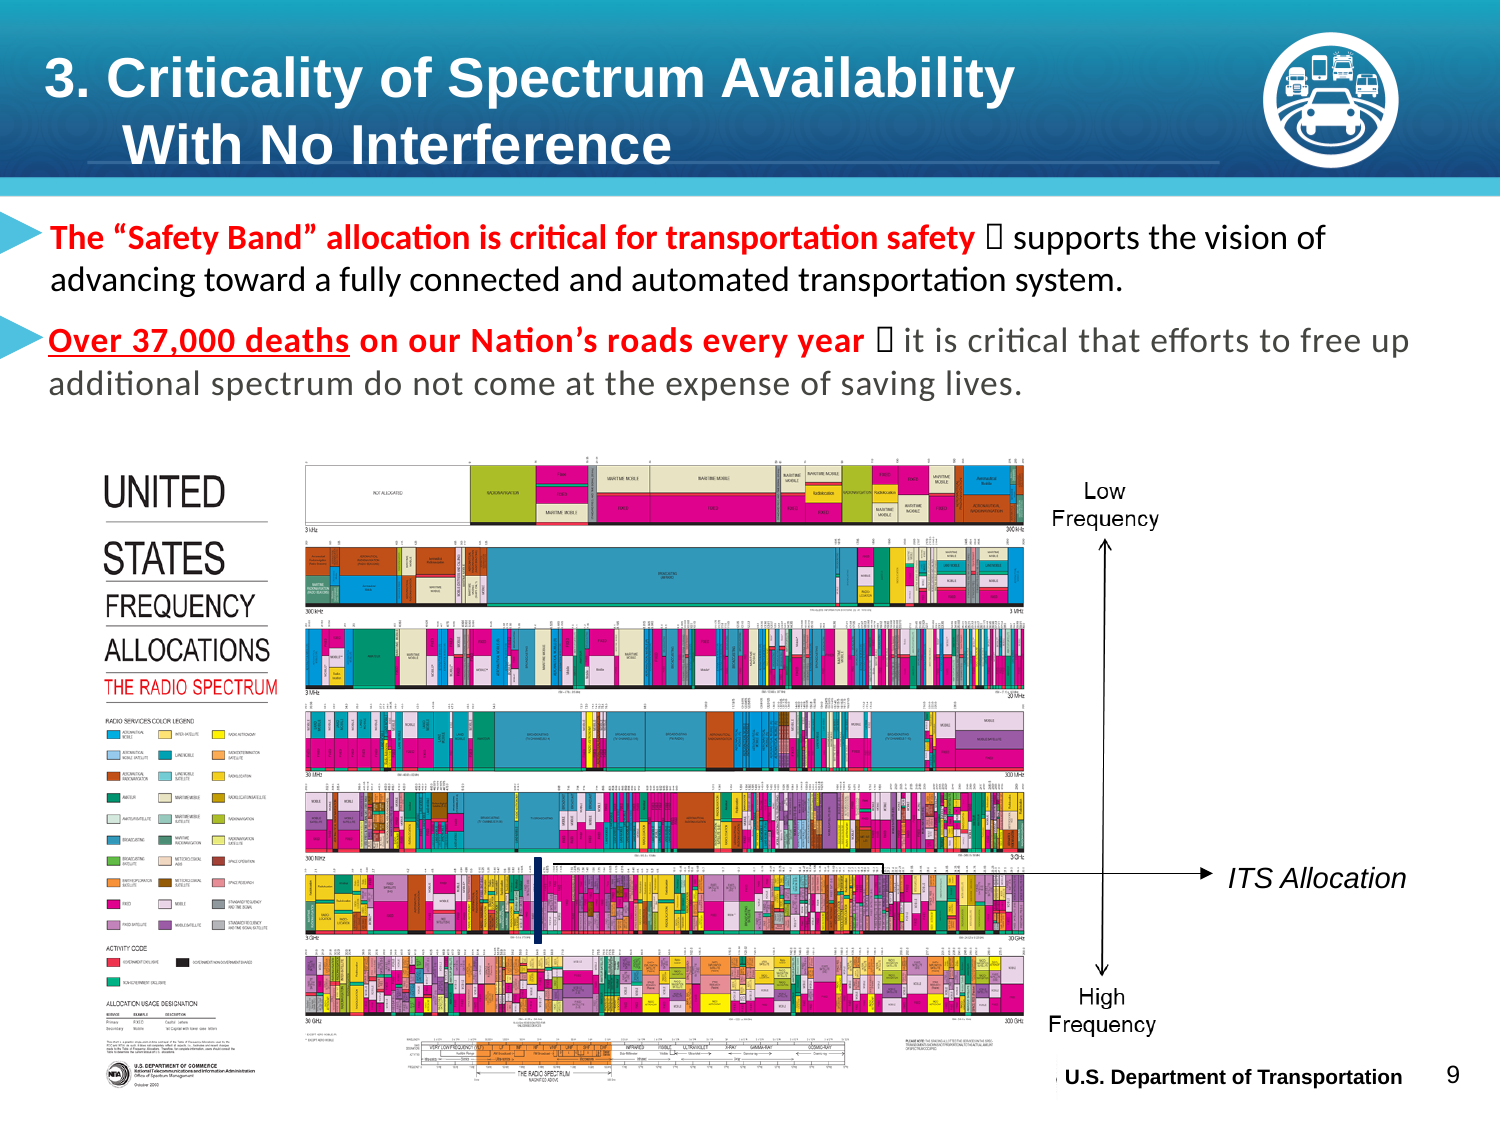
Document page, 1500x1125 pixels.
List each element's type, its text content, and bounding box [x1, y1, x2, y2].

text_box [0, 210, 44, 361]
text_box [65, 431, 1173, 1107]
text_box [552, 863, 1214, 874]
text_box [48, 213, 1461, 404]
text_box 3. Criticality of Spectrum Availability With No Interference [44, 41, 1258, 177]
text_box ITS Allocation [1212, 851, 1435, 901]
picture [0, 0, 1500, 1125]
